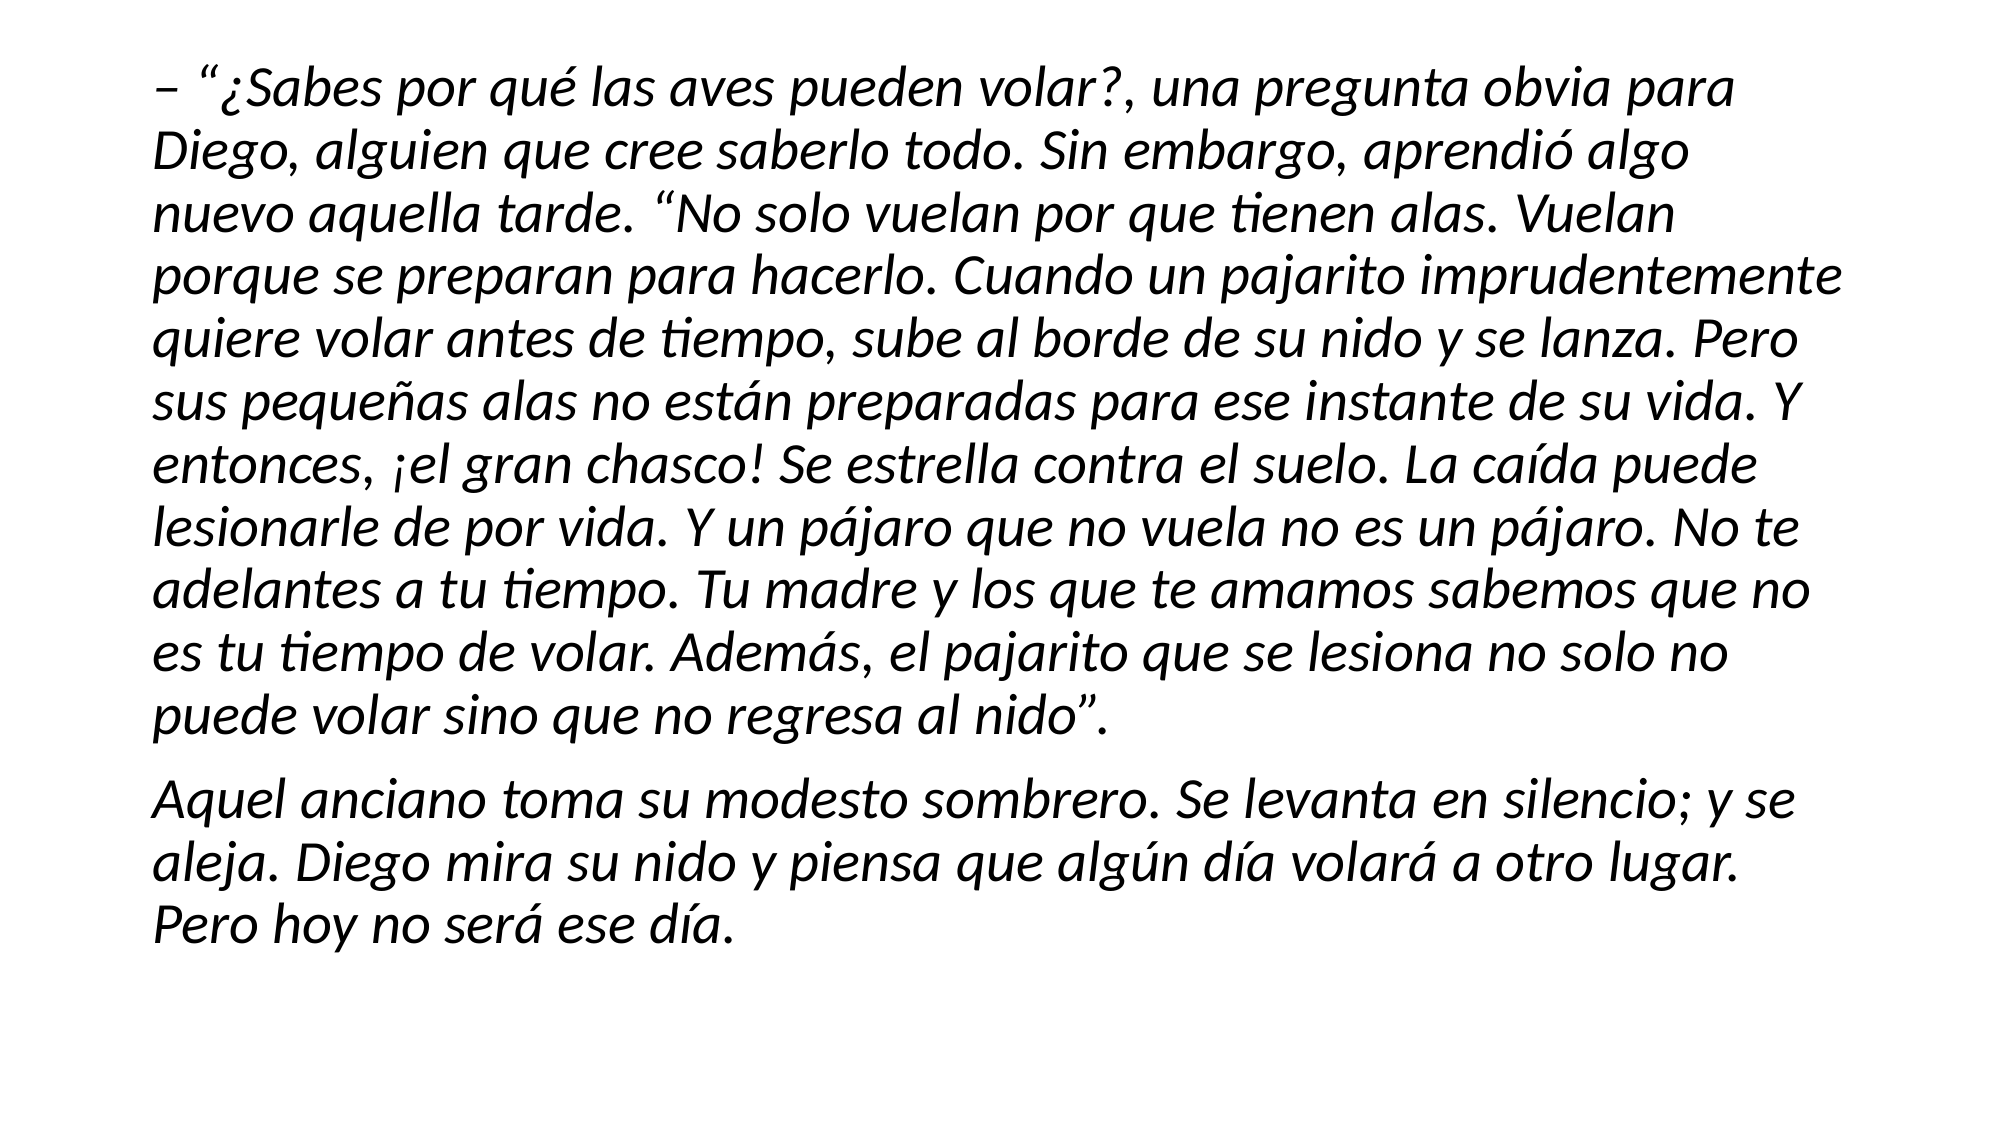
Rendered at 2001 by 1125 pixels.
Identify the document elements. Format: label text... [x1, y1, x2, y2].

list – “¿Sabes por qué las aves pueden volar?, una pregunta obvia para Diego, alguien que cree saberlo todo. Sin embargo, aprendió algo nuevo aquella tarde. “No solo vuelan por que tienen alas. Vuelan porque se preparan para hacerlo. Cuando un pajarito imprudentemente quiere volar antes de tiempo, sube al borde de su nido y se lanza. Pero sus pequeñas alas no están preparadas para ese instante de su vida. Y entonces, ¡el gran chasco! Se estrella contra el suelo. La caída puede lesionarle de por vida. Y un pájaro que no vuela no es un pájaro. No te adelantes a tu tiempo. Tu madre y los que te amamos sabemos que no es tu tiempo de volar. Además, el pajarito que se lesiona no solo no puede volar sino que no regresa al nido”. Aquel anciano toma su modesto sombrero. Se levanta en silencio; y se aleja. Diego mira su nido y piensa que algún día volará a otro lugar. Pero hoy no será ese día. [137, 48, 1863, 1014]
